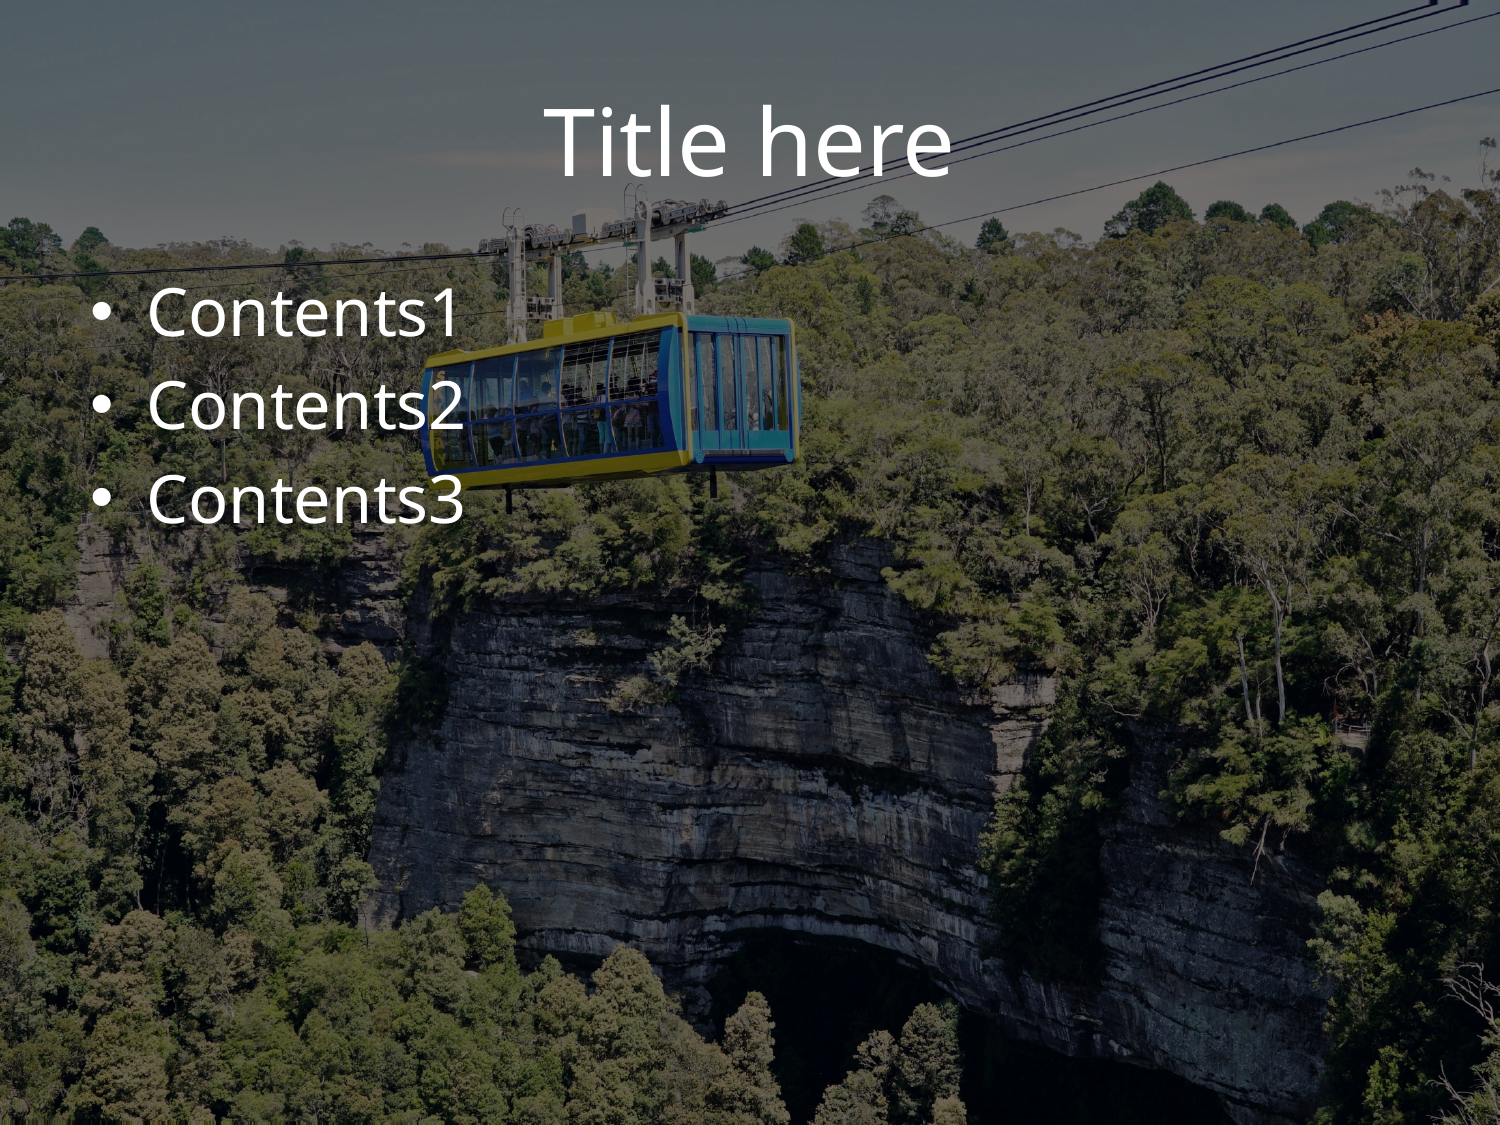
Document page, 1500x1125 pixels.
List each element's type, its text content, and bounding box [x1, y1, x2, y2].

list Contents1 Contents2 Contents3 [75, 262, 1425, 1005]
title Title here [75, 45, 1425, 233]
text_box [0, 0, 1500, 1125]
